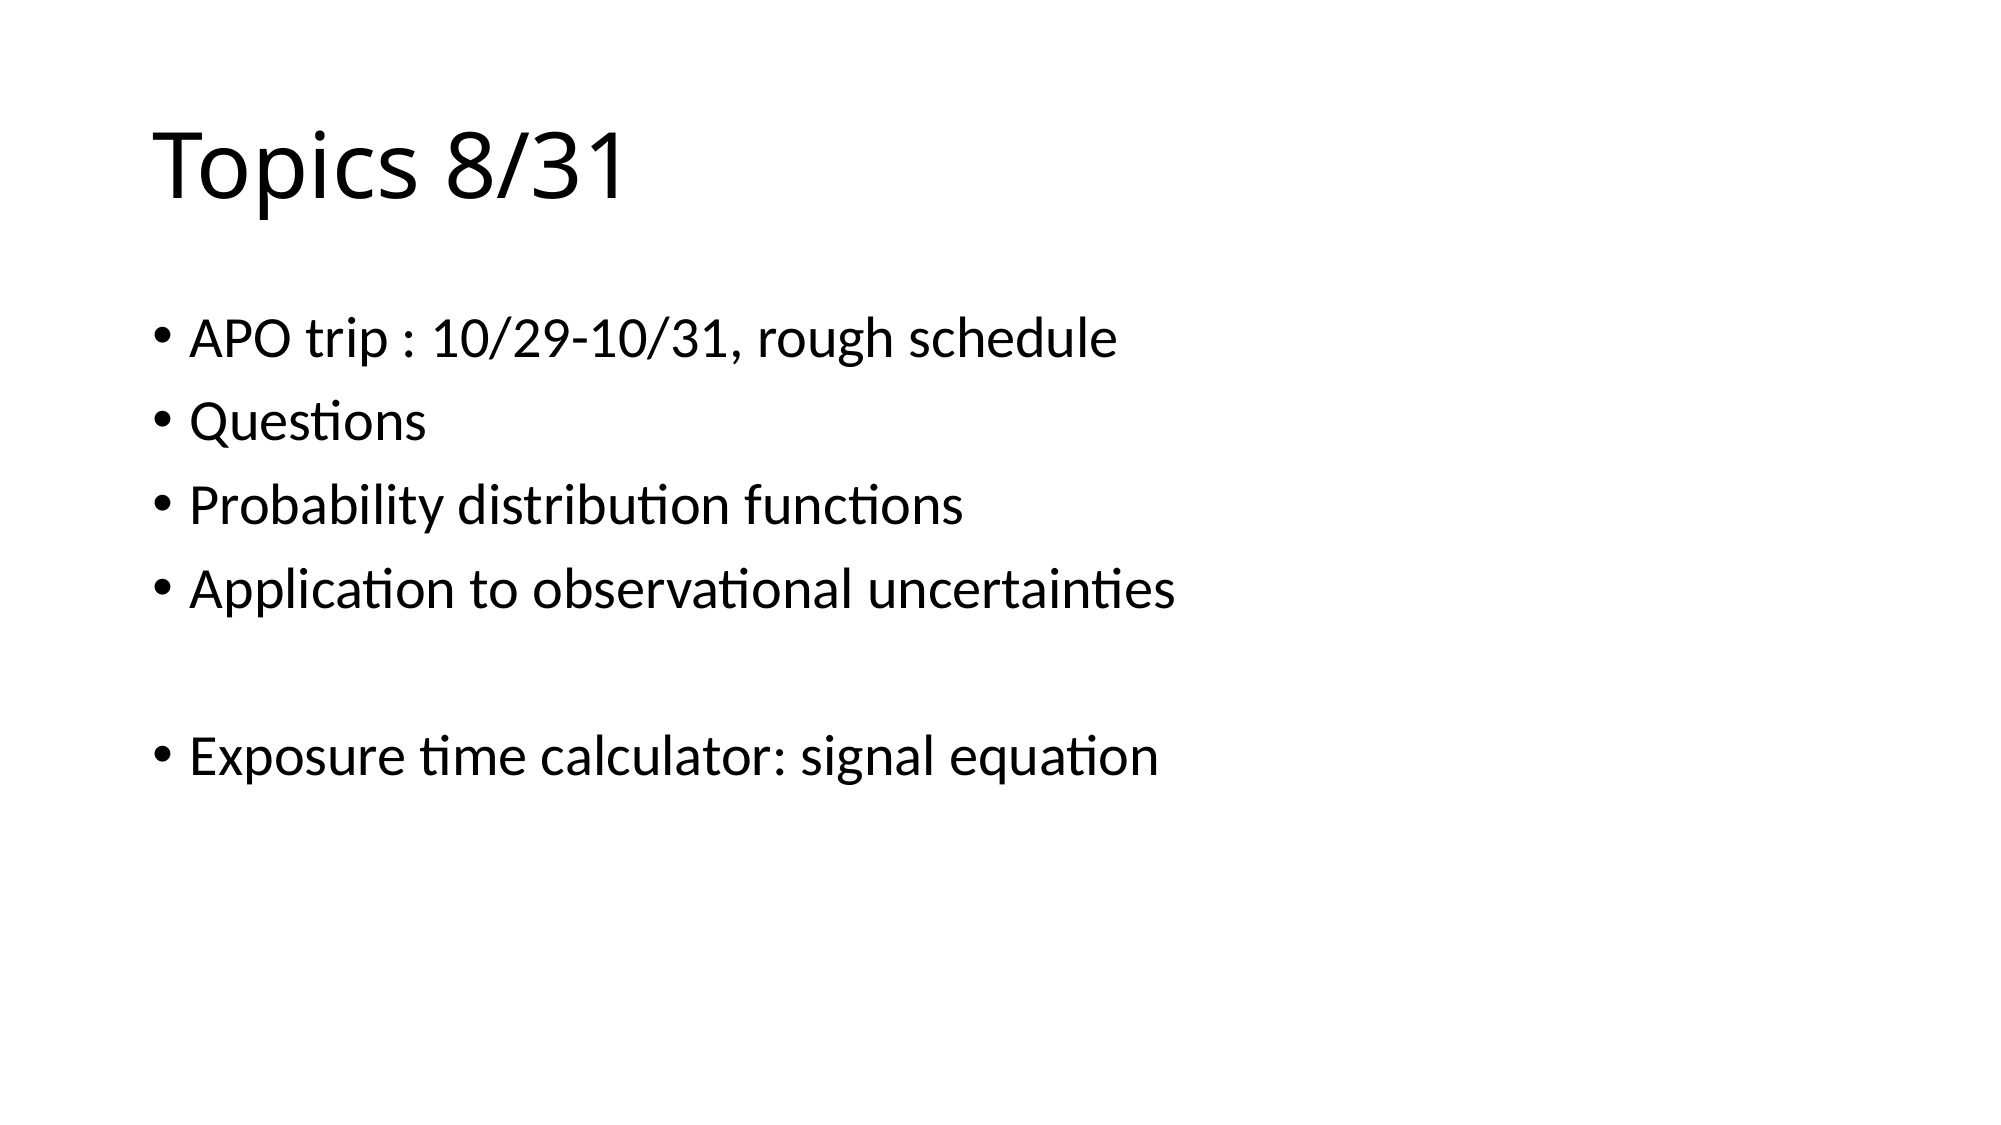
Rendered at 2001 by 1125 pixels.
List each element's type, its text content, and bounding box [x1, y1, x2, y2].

list APO trip : 10/29-10/31, rough schedule Questions Probability distribution functions Application to observational uncertainties Exposure time calculator: signal equation [137, 299, 1863, 1014]
title Topics 8/31 [137, 59, 1863, 278]
